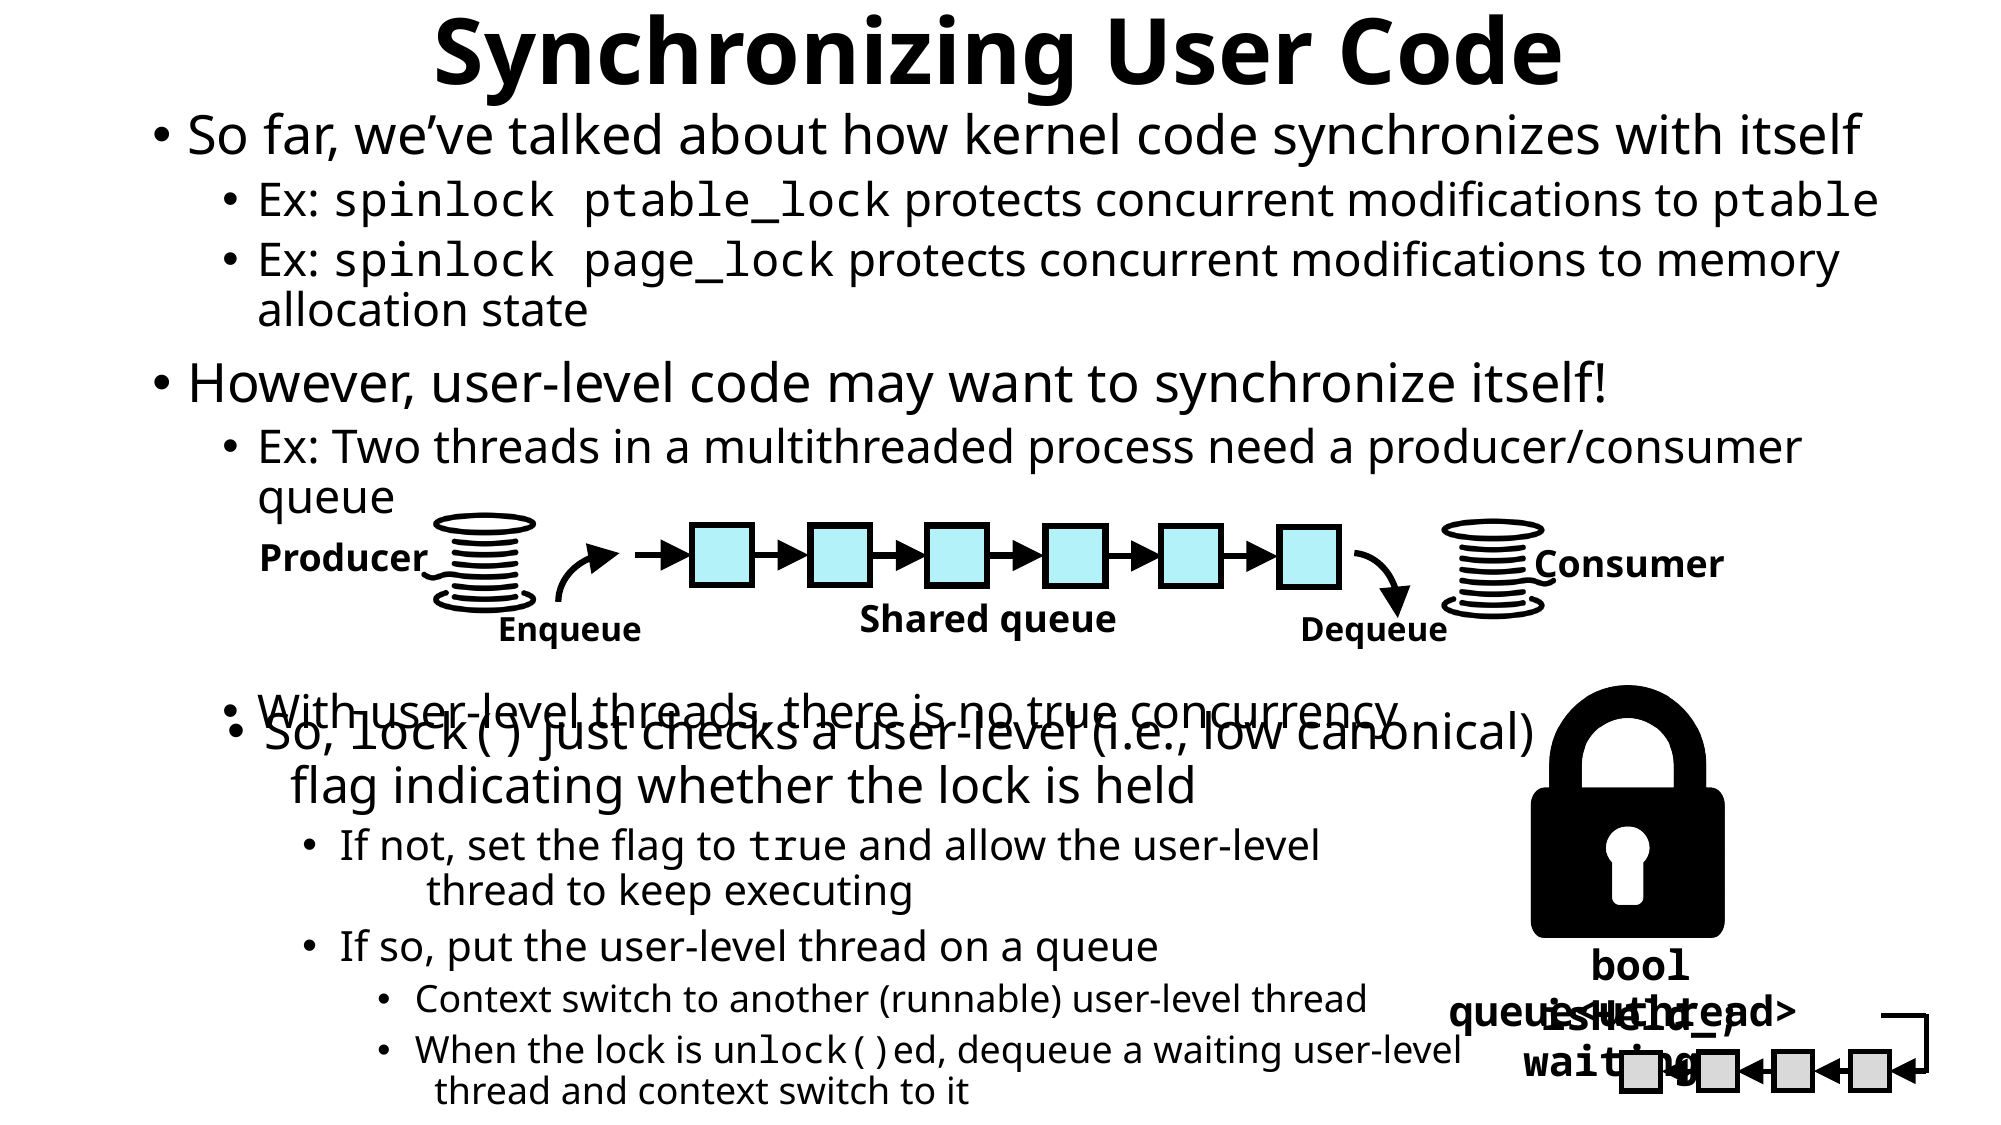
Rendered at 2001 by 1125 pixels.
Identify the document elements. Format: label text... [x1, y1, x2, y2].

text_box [468, 524, 1476, 668]
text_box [1470, 685, 1812, 977]
title Synchronizing User Code [137, 0, 1863, 100]
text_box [1339, 977, 1927, 1092]
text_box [219, 496, 545, 629]
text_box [1432, 502, 1754, 635]
text_box So, lock() just checks a user-level (i.e., low canonical) flag indicating whether the lock is held If not, set the flag to true and allow the user-level thread to keep executing If so, put the user-level thread on a queue Context switch to another (runnable) user-level thread When the lock is unlock()ed, dequeue a waiting user-level thread and context switch to it [137, 698, 2000, 1125]
list So far, we’ve talked about how kernel code synchronizes with itself Ex: spinlock ptable_lock protects concurrent modifications to ptable Ex: spinlock page_lock protects concurrent modifications to memory allocation state However, user-level code may want to synchronize itself! Ex: Two threads in a multithreaded process need a producer/consumer queue With user-level threads, there is no true concurrency [137, 100, 1909, 698]
